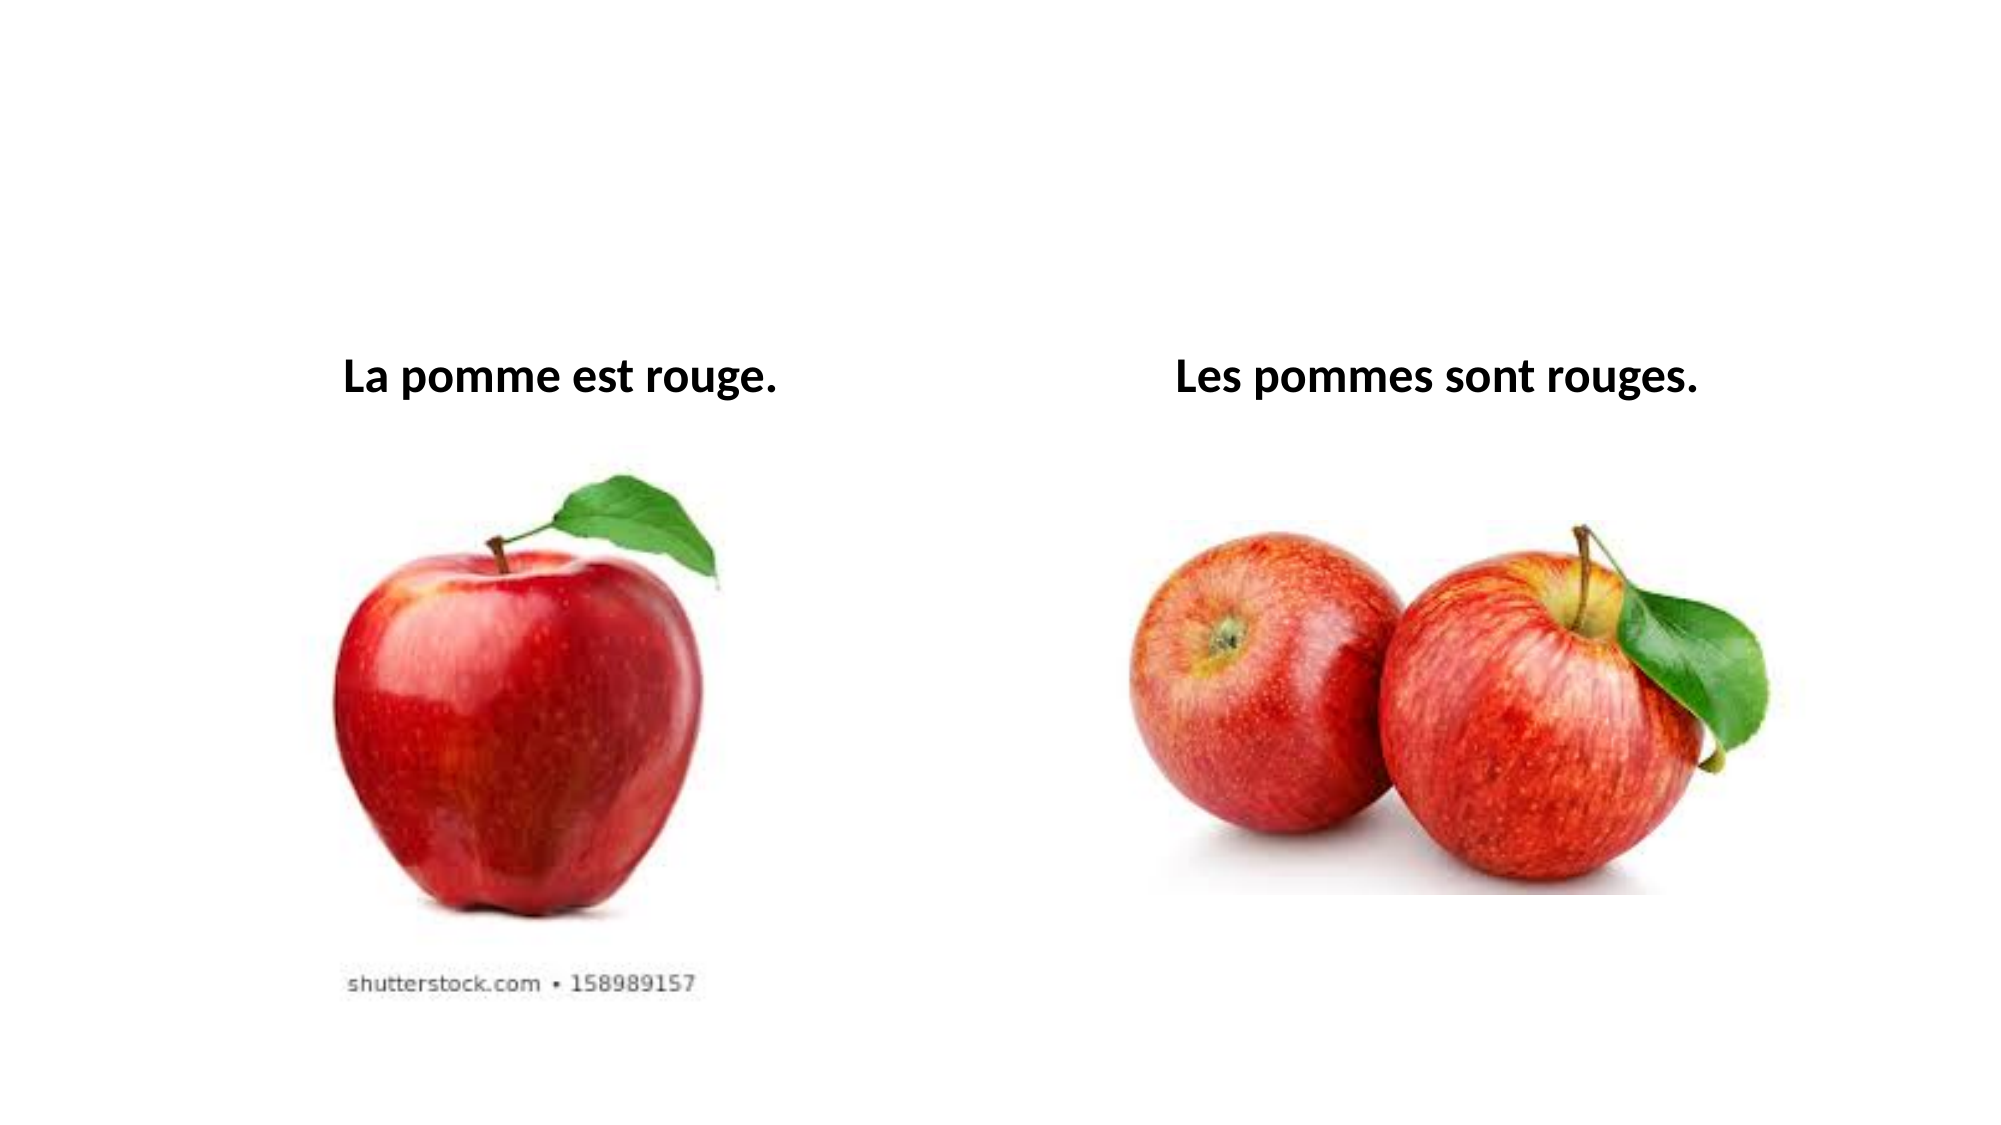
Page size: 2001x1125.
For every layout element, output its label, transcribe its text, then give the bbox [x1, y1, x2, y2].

list Les pommes sont rouges. [1012, 275, 1863, 411]
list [264, 445, 783, 1004]
list La pomme est rouge. [137, 275, 984, 411]
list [1011, 520, 1838, 895]
